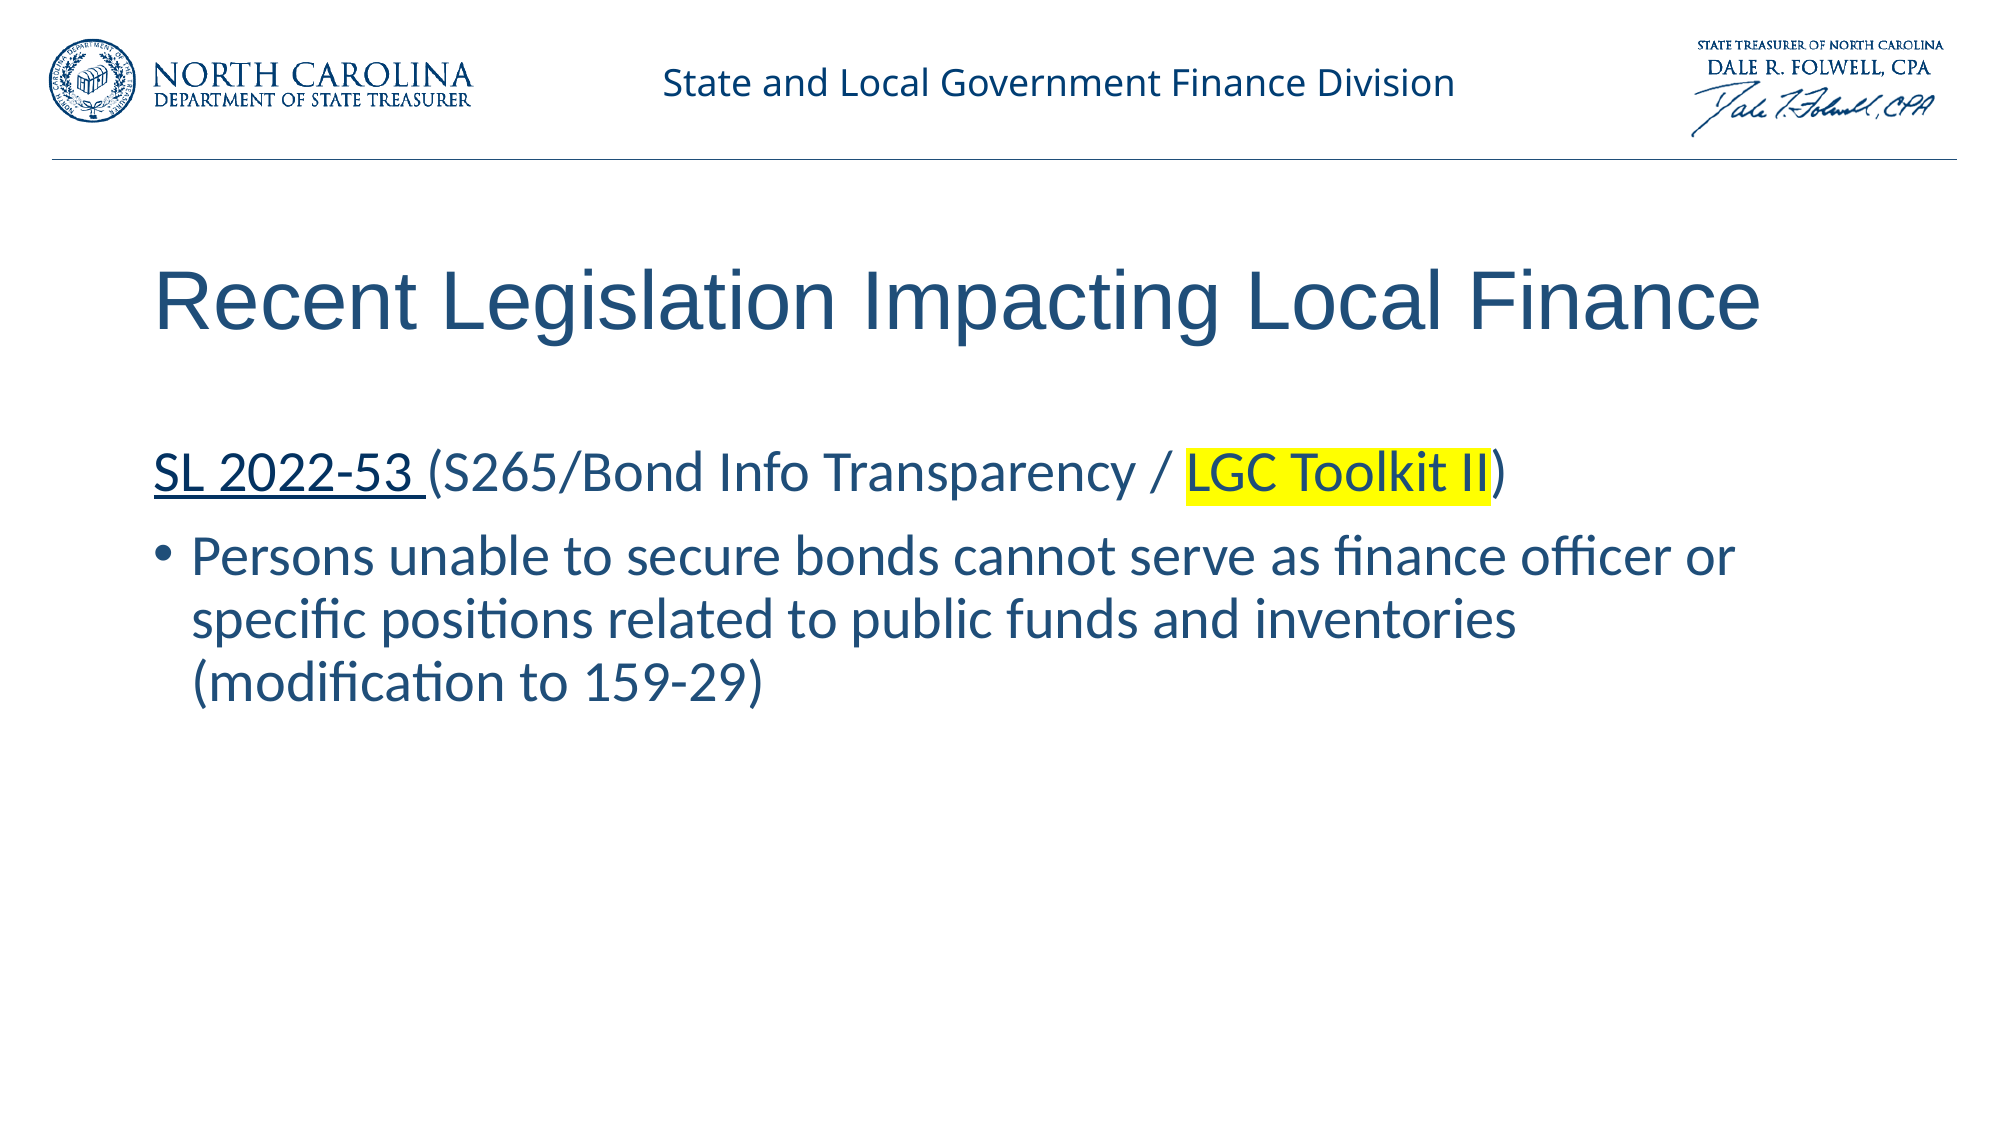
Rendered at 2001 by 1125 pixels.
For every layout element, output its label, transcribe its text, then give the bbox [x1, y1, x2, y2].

list SL 2022-53 (S265/Bond Info Transparency / LGC Toolkit II) Persons unable to secure bonds cannot serve as finance officer or specific positions related to public funds and inventories (modification to 159-29) [138, 433, 1864, 1093]
picture [1641, 25, 1957, 141]
picture [42, 35, 477, 129]
title Recent Legislation Impacting Local Finance [138, 194, 1864, 412]
